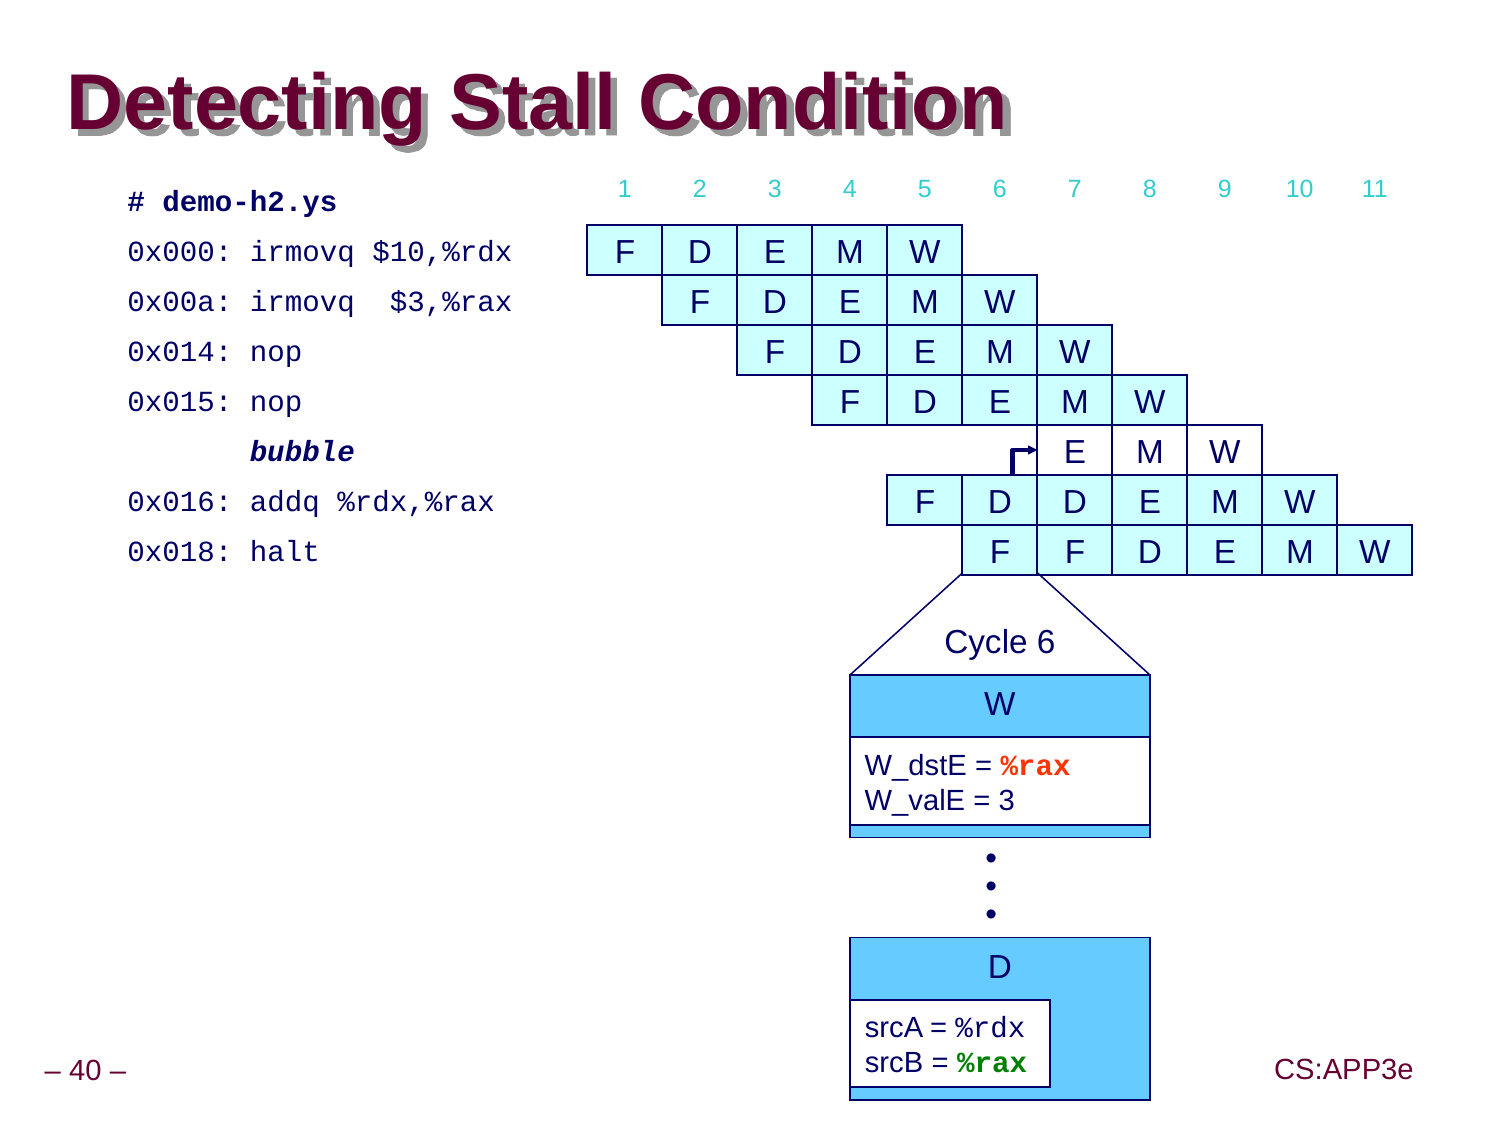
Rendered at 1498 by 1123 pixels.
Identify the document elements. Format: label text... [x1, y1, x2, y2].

text_box W [1266, 474, 1338, 525]
text_box 4 [812, 162, 887, 213]
text_box 0x014: nop [112, 324, 538, 375]
text_box F [962, 534, 1038, 575]
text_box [849, 612, 1151, 1101]
text_box D [812, 324, 887, 375]
text_box 6 [962, 162, 1037, 213]
text_box 1 [587, 162, 662, 213]
text_box W [1112, 375, 1188, 423]
text_box 9 [1187, 162, 1262, 213]
text_box E [887, 324, 962, 375]
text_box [587, 224, 963, 276]
text_box 8 [1112, 162, 1187, 213]
text_box E [962, 375, 1037, 423]
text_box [887, 424, 1263, 526]
text_box 2 [662, 162, 737, 213]
title Detecting Stall Condition [66, 40, 1495, 169]
text_box 3 [737, 162, 812, 213]
text_box bubble [112, 425, 538, 474]
text_box # demo-h2.ys [112, 174, 538, 225]
text_box 7 [1037, 162, 1112, 213]
text_box F [812, 375, 887, 425]
text_box F [737, 324, 812, 375]
text_box 0x018: halt [112, 525, 538, 575]
text_box M [887, 283, 962, 324]
text_box W [1337, 525, 1413, 575]
text_box 11 [1337, 162, 1413, 213]
text_box 0x000: irmovq $10,%rdx [112, 225, 538, 275]
text_box 0x015: nop [112, 375, 538, 425]
text_box 5 [887, 162, 962, 213]
text_box M [962, 324, 1037, 375]
text_box 0x016: addq %rdx,%rax [112, 474, 538, 525]
text_box 0x00a: irmovq $3,%rax [112, 275, 538, 324]
text_box W [1037, 324, 1113, 375]
text_box D [887, 375, 962, 424]
text_box M [1262, 525, 1337, 575]
text_box D [1112, 534, 1187, 575]
text_box 10 [1262, 162, 1337, 213]
text_box E [812, 285, 887, 324]
text_box F [662, 285, 737, 325]
text_box E [1187, 533, 1262, 575]
text_box M [1037, 375, 1112, 423]
text_box F [1038, 534, 1112, 575]
text_box W [962, 275, 1038, 324]
text_box D [737, 285, 812, 324]
